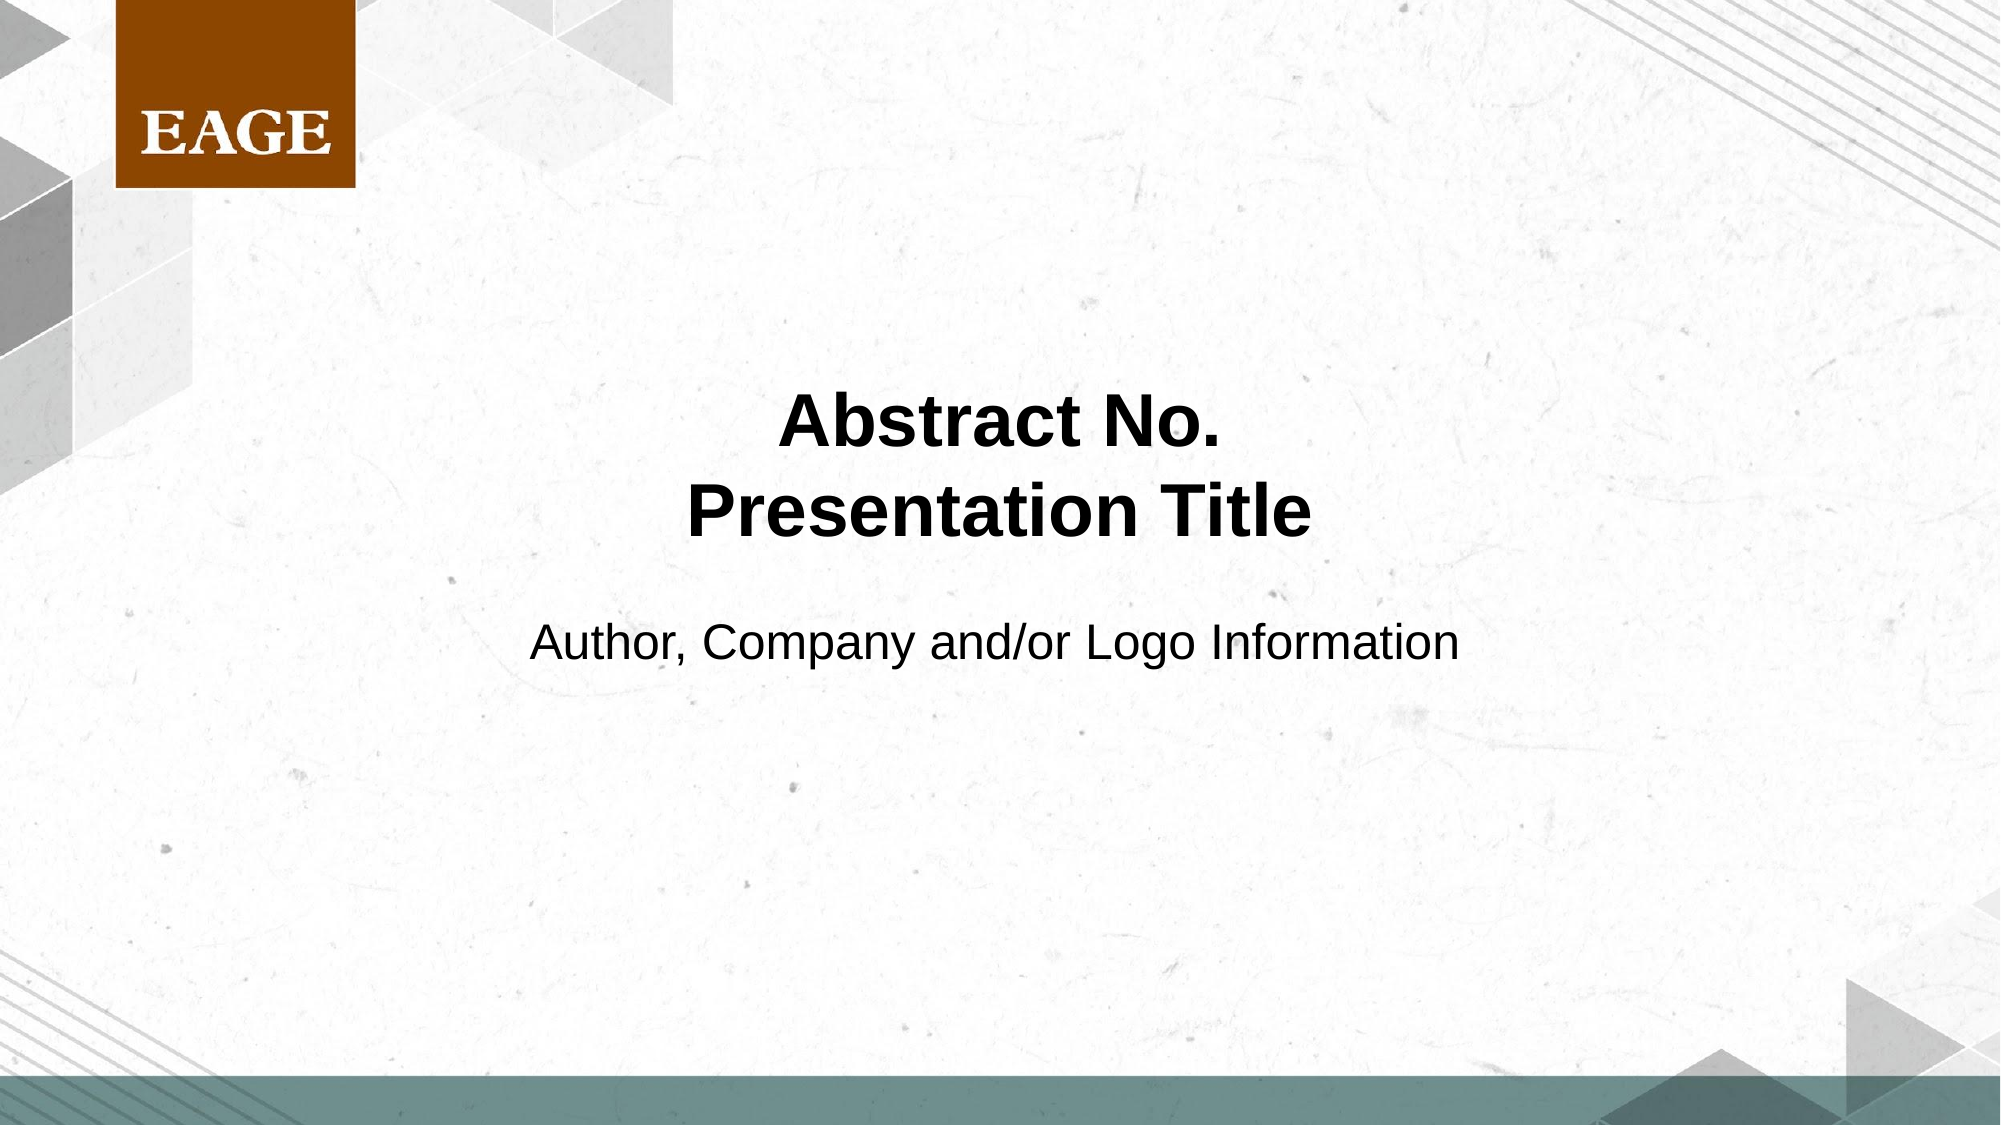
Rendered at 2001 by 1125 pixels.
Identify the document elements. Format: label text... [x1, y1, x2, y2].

text_box Abstract No. Presentation Title [656, 363, 1344, 559]
picture [0, 0, 2001, 1125]
text_box Author, Company and/or Logo Information [514, 602, 1486, 678]
